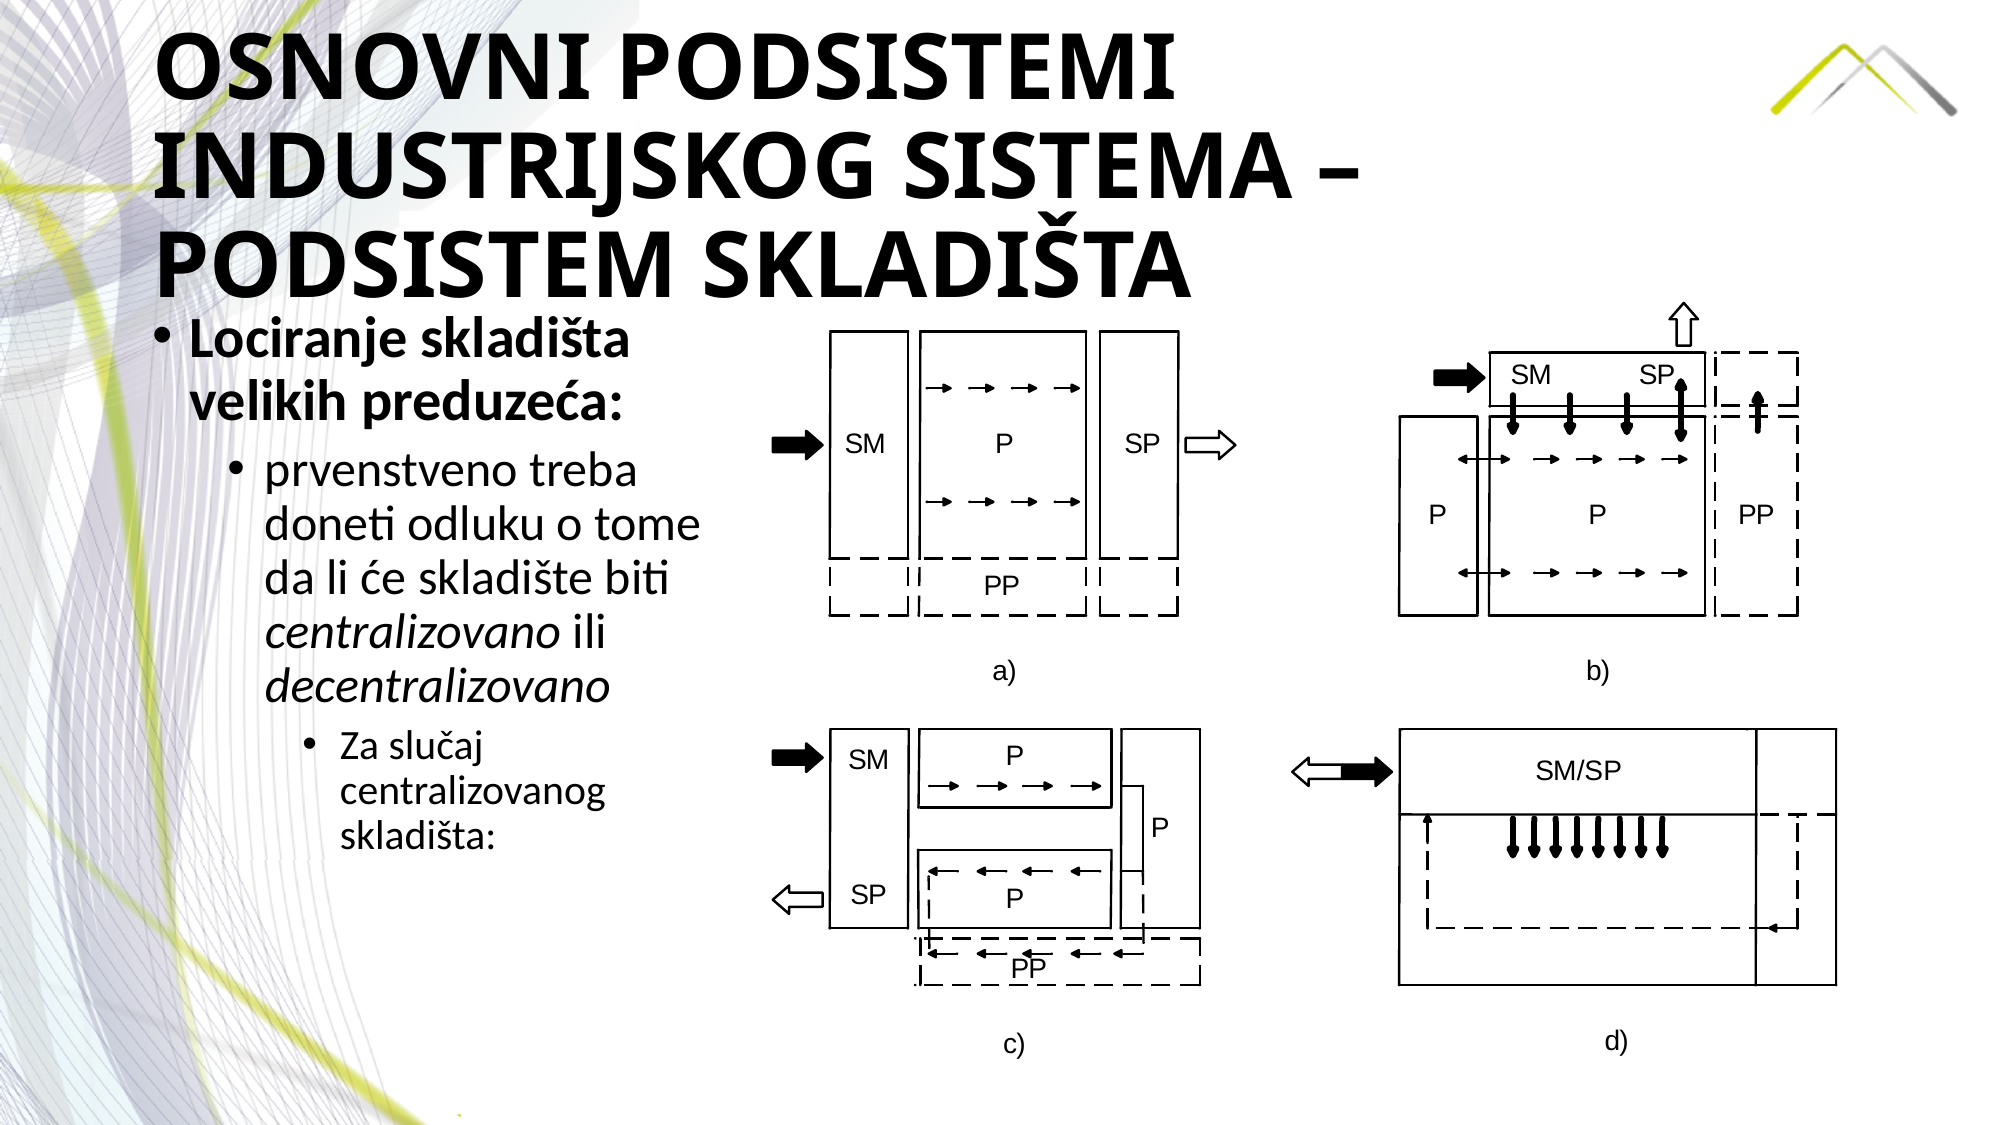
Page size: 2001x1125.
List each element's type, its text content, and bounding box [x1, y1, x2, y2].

picture [1718, 0, 2000, 167]
title OSNOVNI PODSISTEMI INDUSTRIJSKOG SISTEMA –PODSISTEM SKLADIŠTA [137, 59, 1863, 278]
picture [0, 0, 661, 1125]
picture [769, 299, 1838, 1070]
list Lociranje skladišta velikih preduzeća: prvenstveno treba doneti odluku o tome da li će skladište biti centralizovano ili decentralizovano Za slučaj centralizovanog skladišta: [137, 299, 723, 1014]
